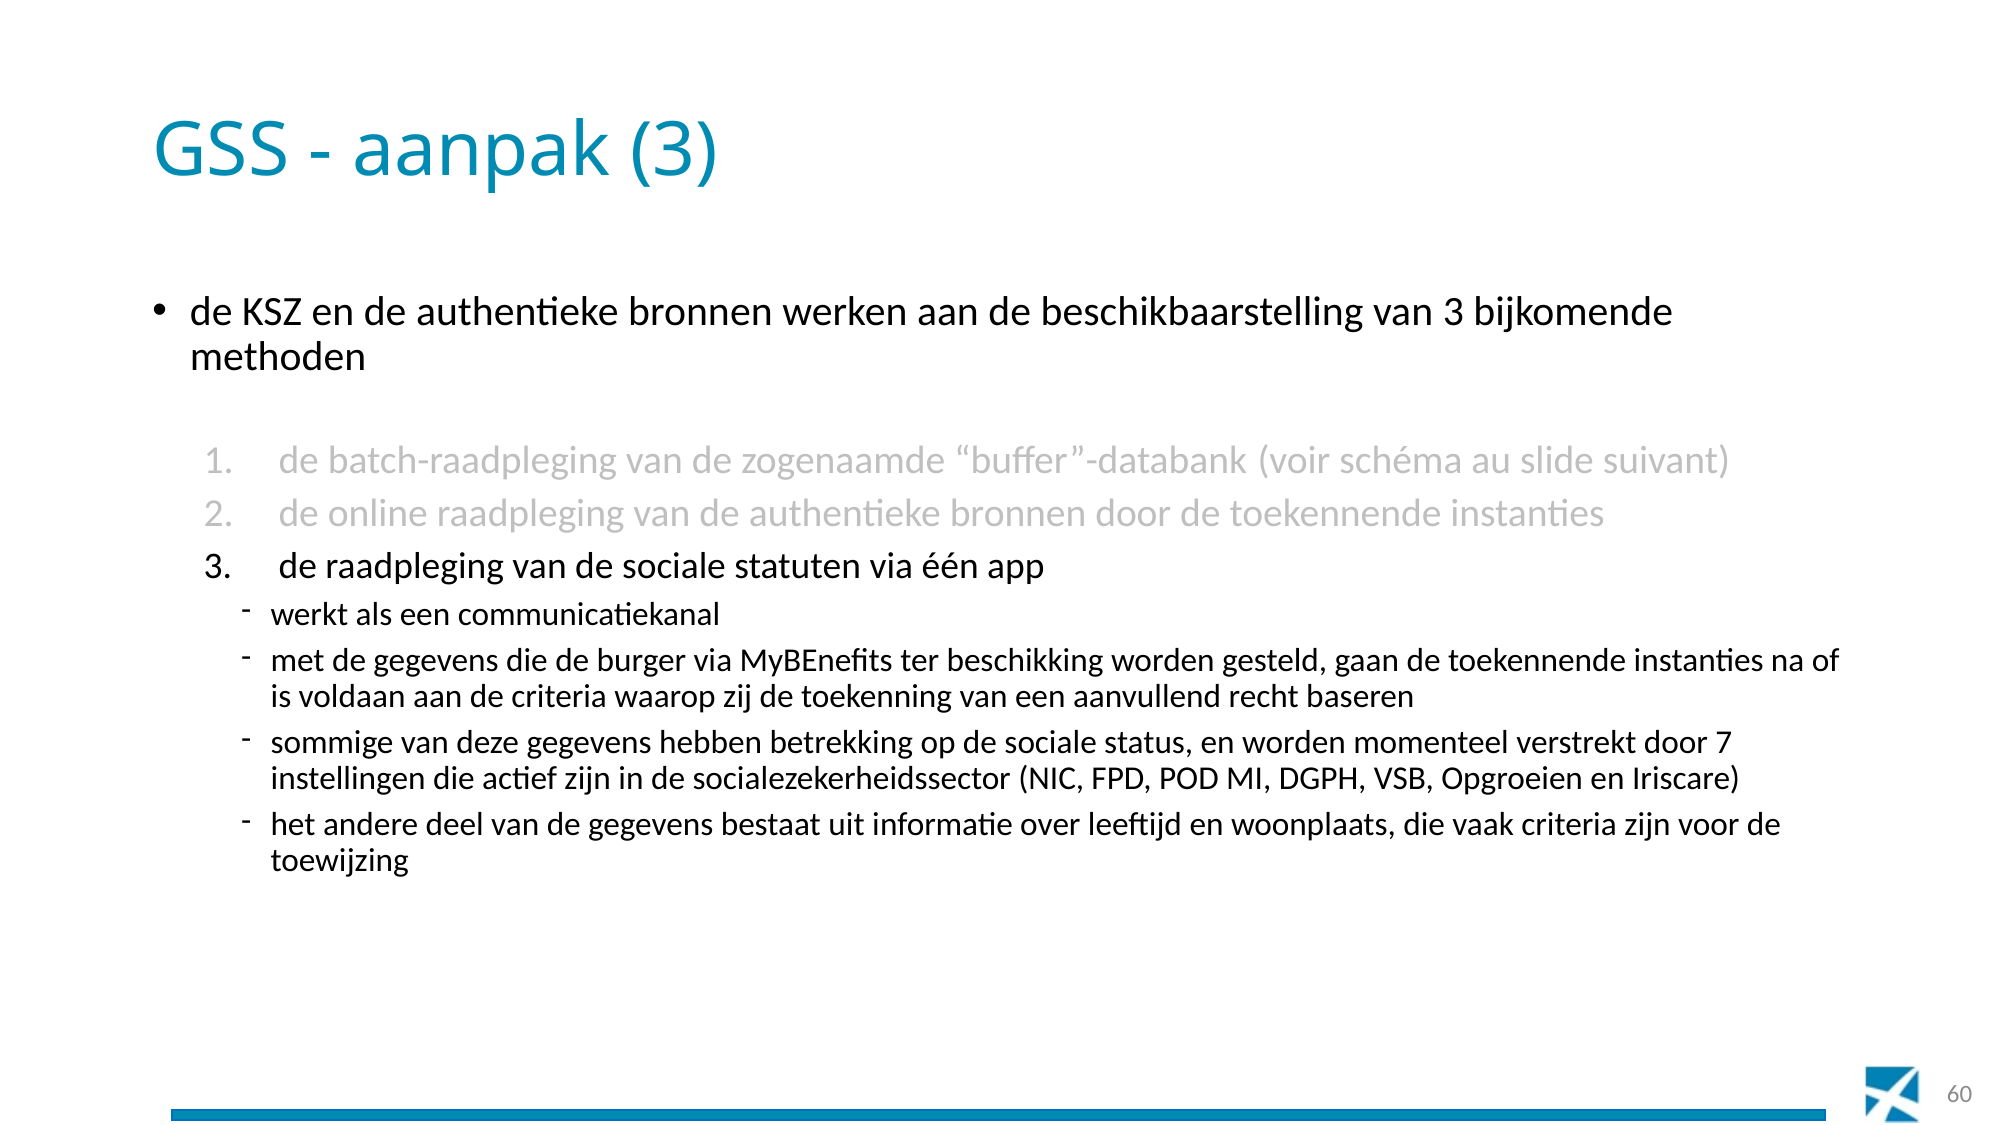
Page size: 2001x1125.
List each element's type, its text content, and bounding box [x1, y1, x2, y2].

picture [1863, 1064, 1924, 1123]
list de KSZ en de authentieke bronnen werken aan de beschikbaarstelling van 3 bijkomende methoden de batch-raadpleging van de zogenaamde “buffer”-databank (voir schéma au slide suivant) de online raadpleging van de authentieke bronnen door de toekennende instanties de raadpleging van de sociale statuten via één app werkt als een communicatiekanal met de gegevens die de burger via MyBEnefits ter beschikking worden gesteld, gaan de toekennende instanties na of is voldaan aan de criteria waarop zij de toekenning van een aanvullend recht baseren sommige van deze gegevens hebben betrekking op de sociale status, en worden momenteel verstrekt door 7 instellingen die actief zijn in de socialezekerheidssector (NIC, FPD, POD MI, DGPH, VSB, Opgroeien en Iriscare) het andere deel van de gegevens bestaat uit informatie over leeftijd en woonplaats, die vaak criteria zijn voor de toewijzing [137, 281, 1863, 996]
title GSS - aanpak (3) [137, 42, 1863, 260]
